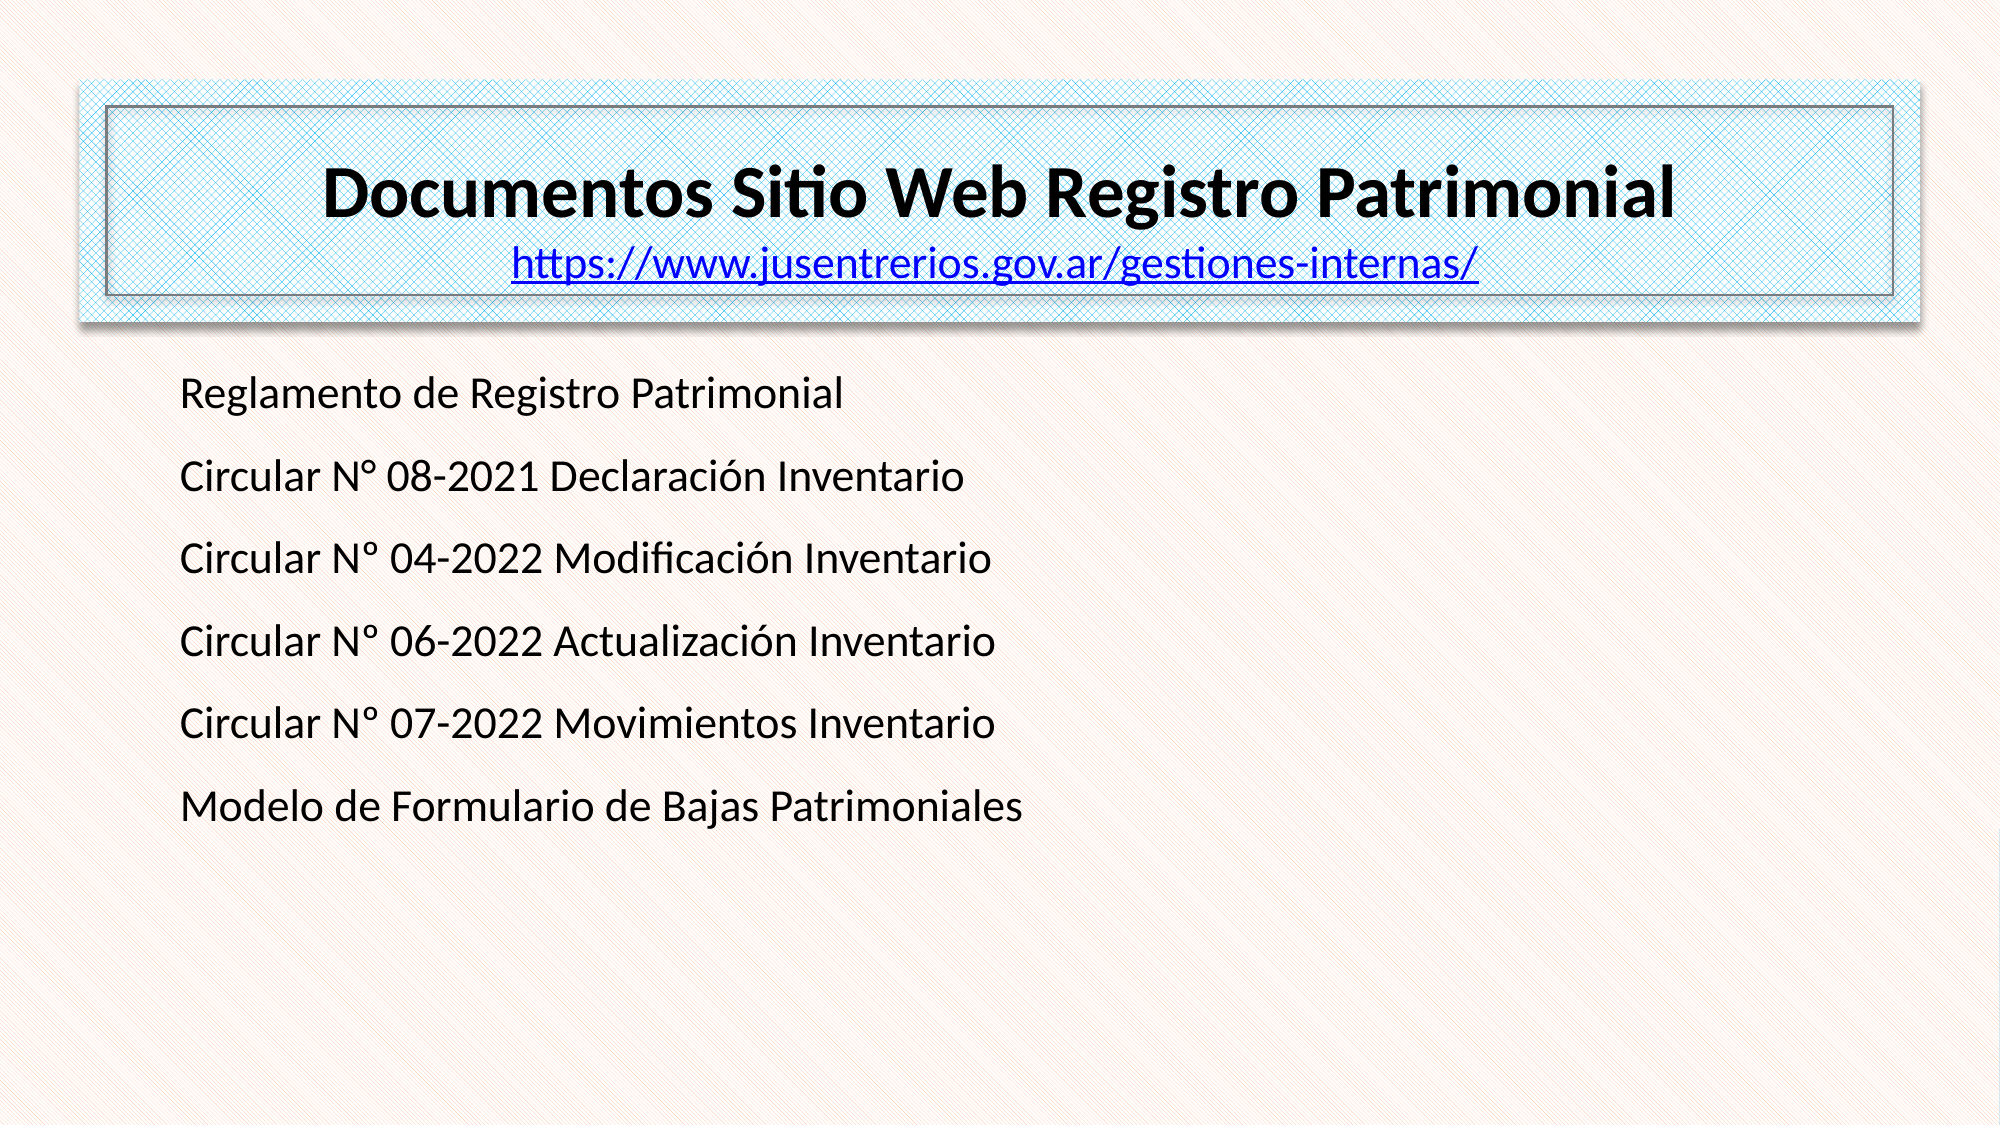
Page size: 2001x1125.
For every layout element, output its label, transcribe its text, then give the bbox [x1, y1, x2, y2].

text_box [106, 106, 1894, 296]
text_box [0, 0, 2000, 1125]
text_box Documentos Sitio Web Registro Patrimonial https://www.jusentrerios.gov.ar/gestiones-internas/ [131, 214, 1868, 295]
text_box [77, 77, 1922, 324]
text_box Reglamento de Registro Patrimonial Circular N° 08-2021 Declaración Inventario Circular Nº 04-2022 Modificación Inventario Circular Nº 06-2022 Actualización Inventario Circular Nº 07-2022 Movimientos Inventario Modelo de Formulario de Bajas Patrimoniales [106, 328, 1893, 1023]
